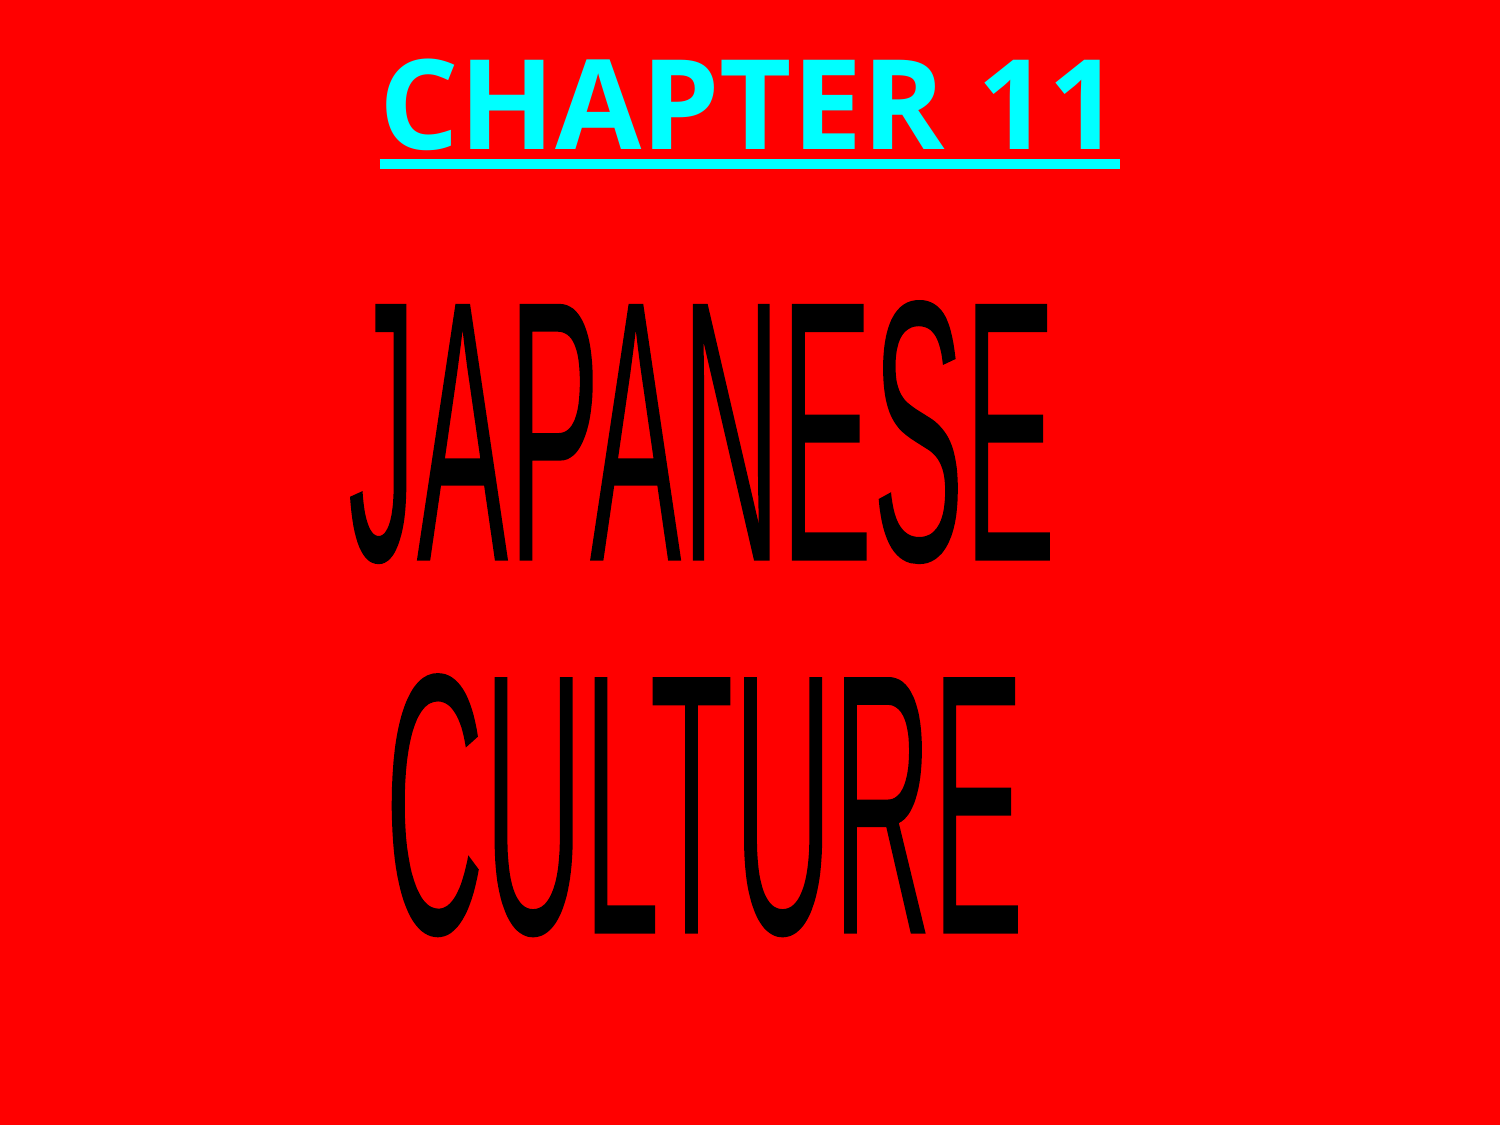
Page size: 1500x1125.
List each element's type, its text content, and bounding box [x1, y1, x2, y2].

text_box CHAPTER 11 [50, 17, 1450, 183]
